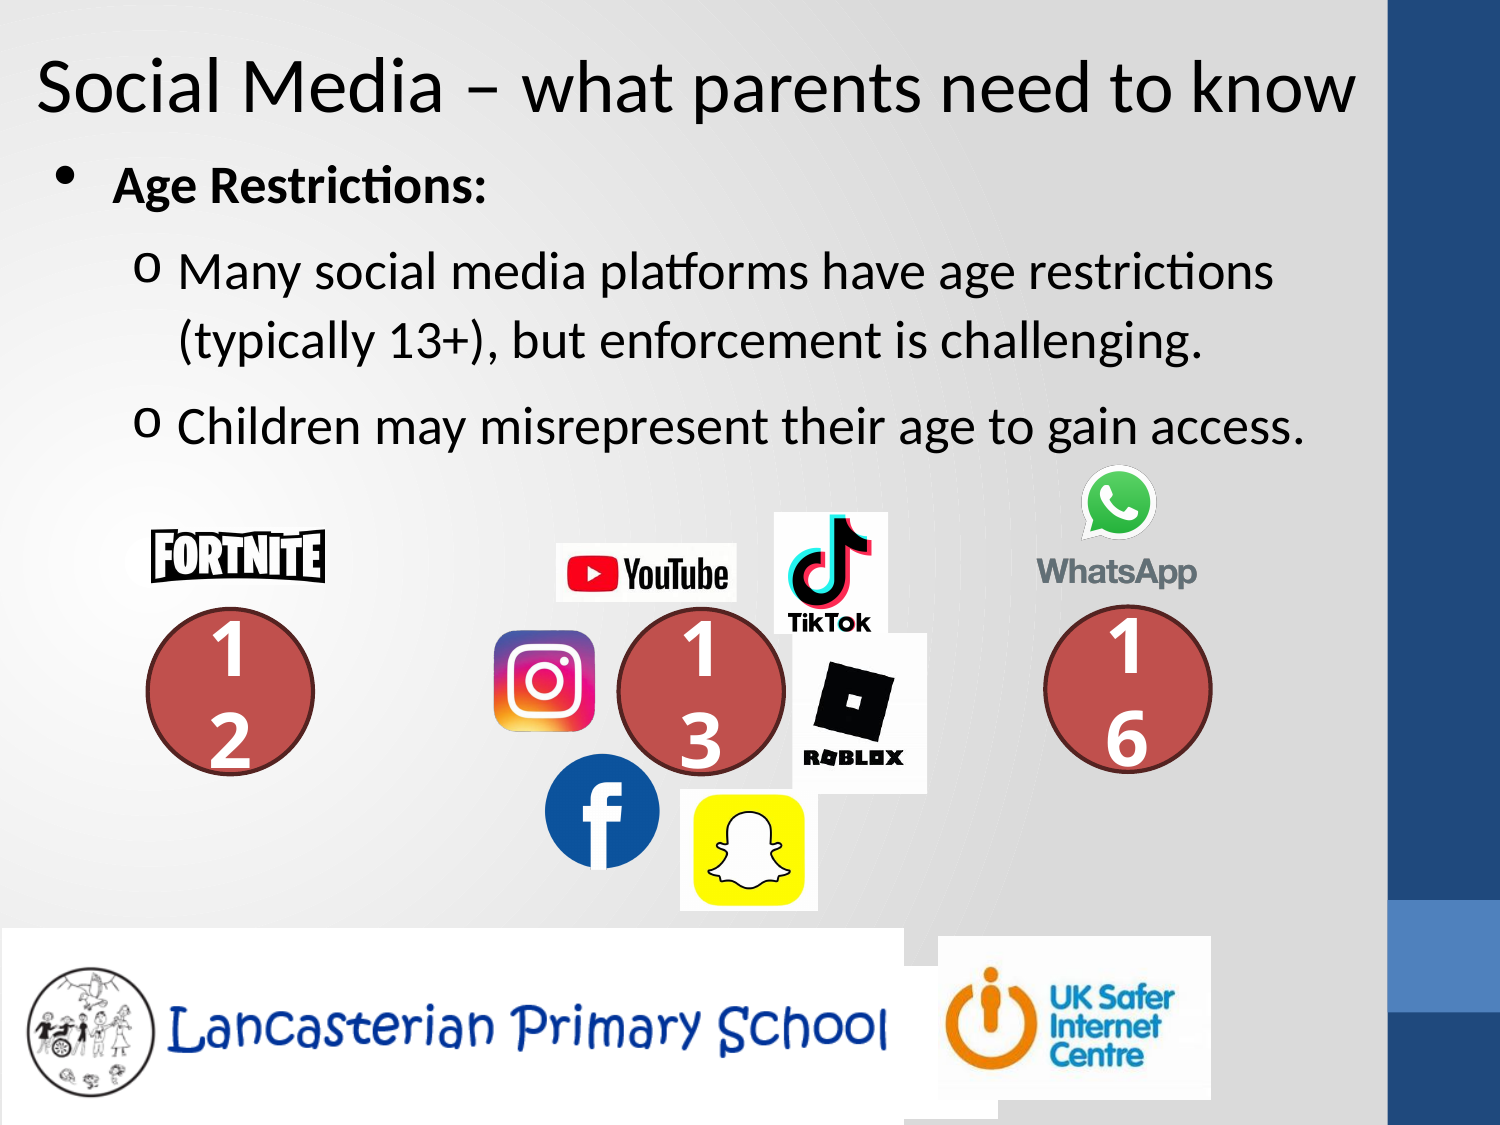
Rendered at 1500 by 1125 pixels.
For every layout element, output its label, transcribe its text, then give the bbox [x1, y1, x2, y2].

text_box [147, 526, 326, 775]
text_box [488, 511, 928, 926]
title Social Media – what parents need to know [0, 19, 1436, 138]
text_box Age Restrictions: Many social media platforms have age restrictions (typically 13+), but enforcement is challenging. Children may misrepresent their age to gain access. [41, 137, 1388, 464]
picture [2, 928, 1212, 1125]
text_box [1024, 435, 1212, 773]
